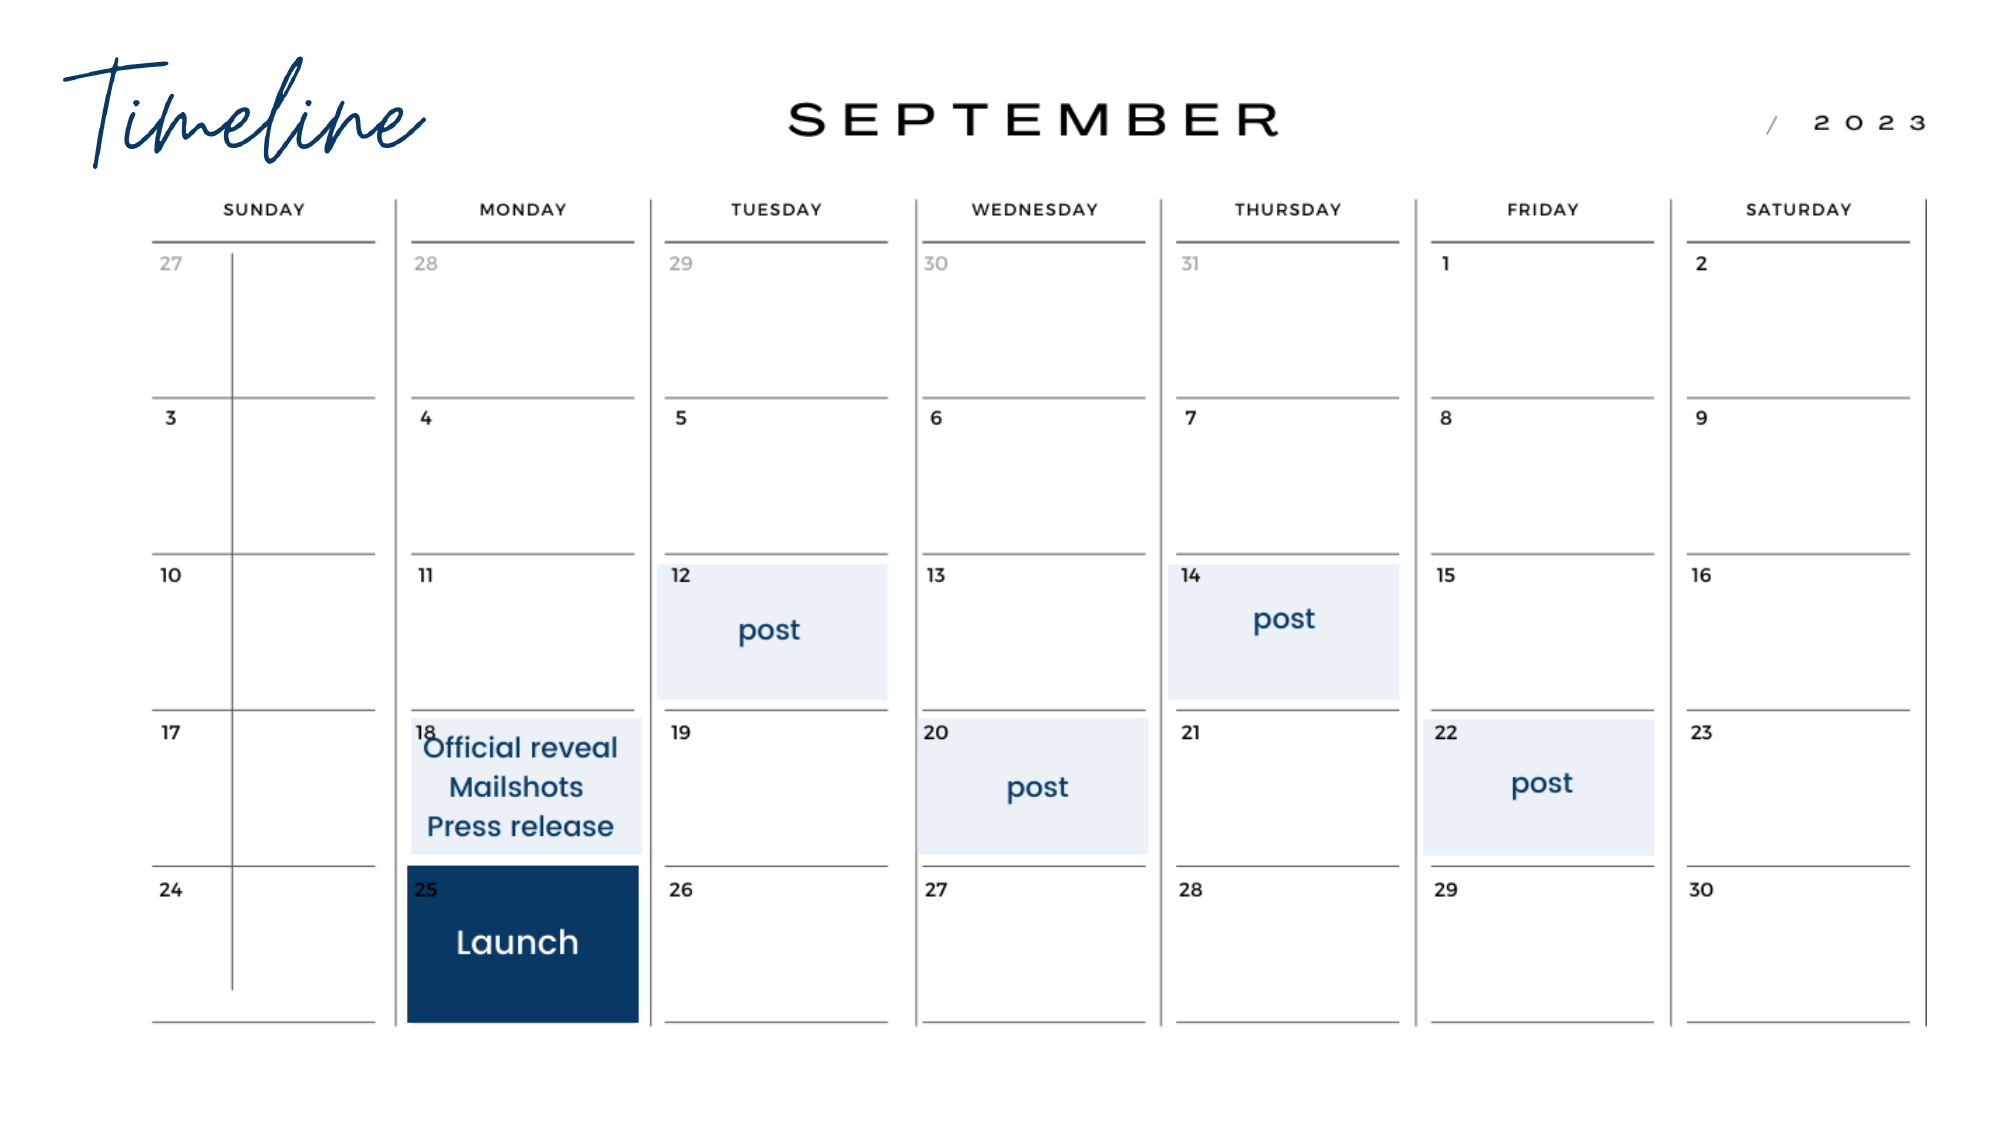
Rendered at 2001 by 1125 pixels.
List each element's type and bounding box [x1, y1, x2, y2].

picture [52, 38, 1927, 1068]
